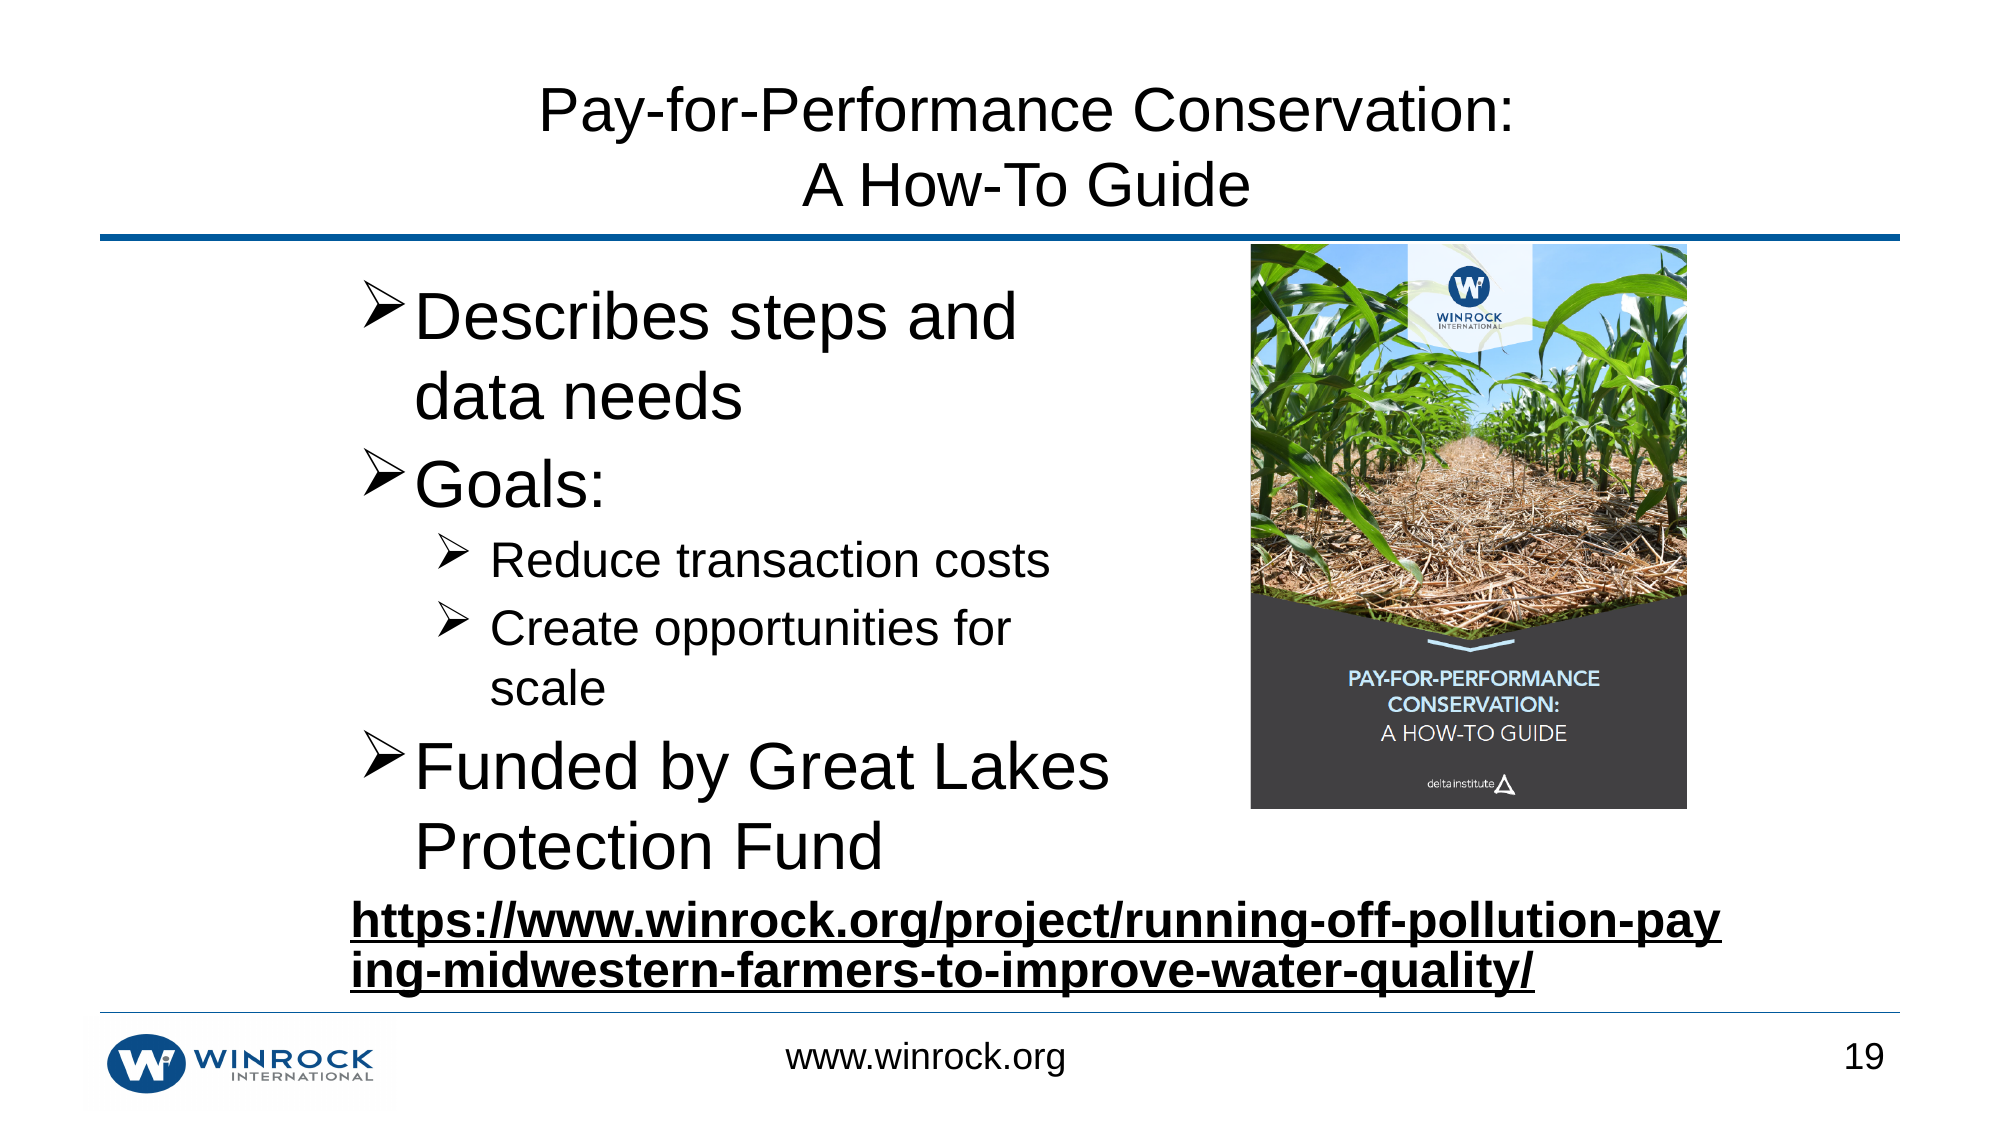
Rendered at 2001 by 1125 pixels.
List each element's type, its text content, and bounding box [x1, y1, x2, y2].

text_box https://www.winrock.org/project/running-off-pollution-paying-midwestern-farmers-to-improve-water-quality/ [335, 879, 1751, 1015]
list Describes steps and data needs Goals: Reduce transaction costs Create opportunities for scale Funded by Great Lakes Protection Fund [324, 265, 1148, 809]
slide_number 19 [1433, 1024, 1900, 1103]
picture [83, 1016, 397, 1111]
picture [1249, 244, 1687, 809]
title Pay-for-Performance Conservation: A How-To Guide [353, 59, 1702, 229]
footer www.winrock.org [770, 1024, 1404, 1103]
